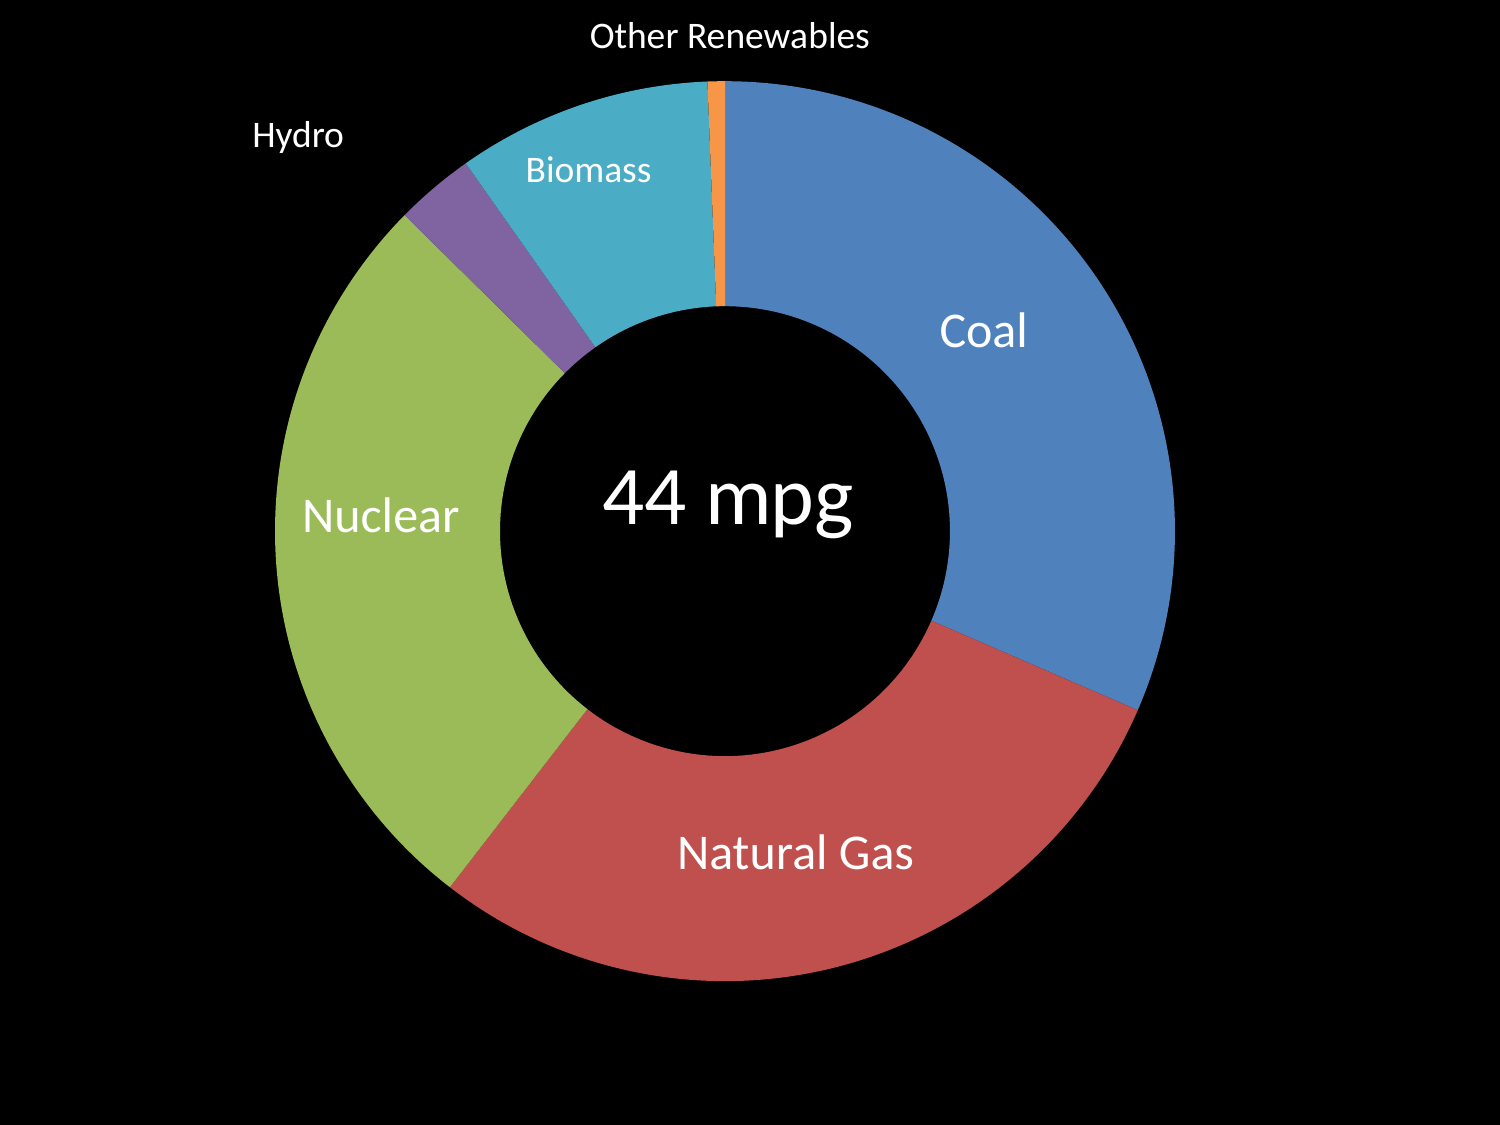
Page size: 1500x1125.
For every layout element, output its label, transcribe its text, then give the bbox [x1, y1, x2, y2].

text_box Other Renewables [574, 3, 938, 60]
chart [0, 62, 1500, 1001]
